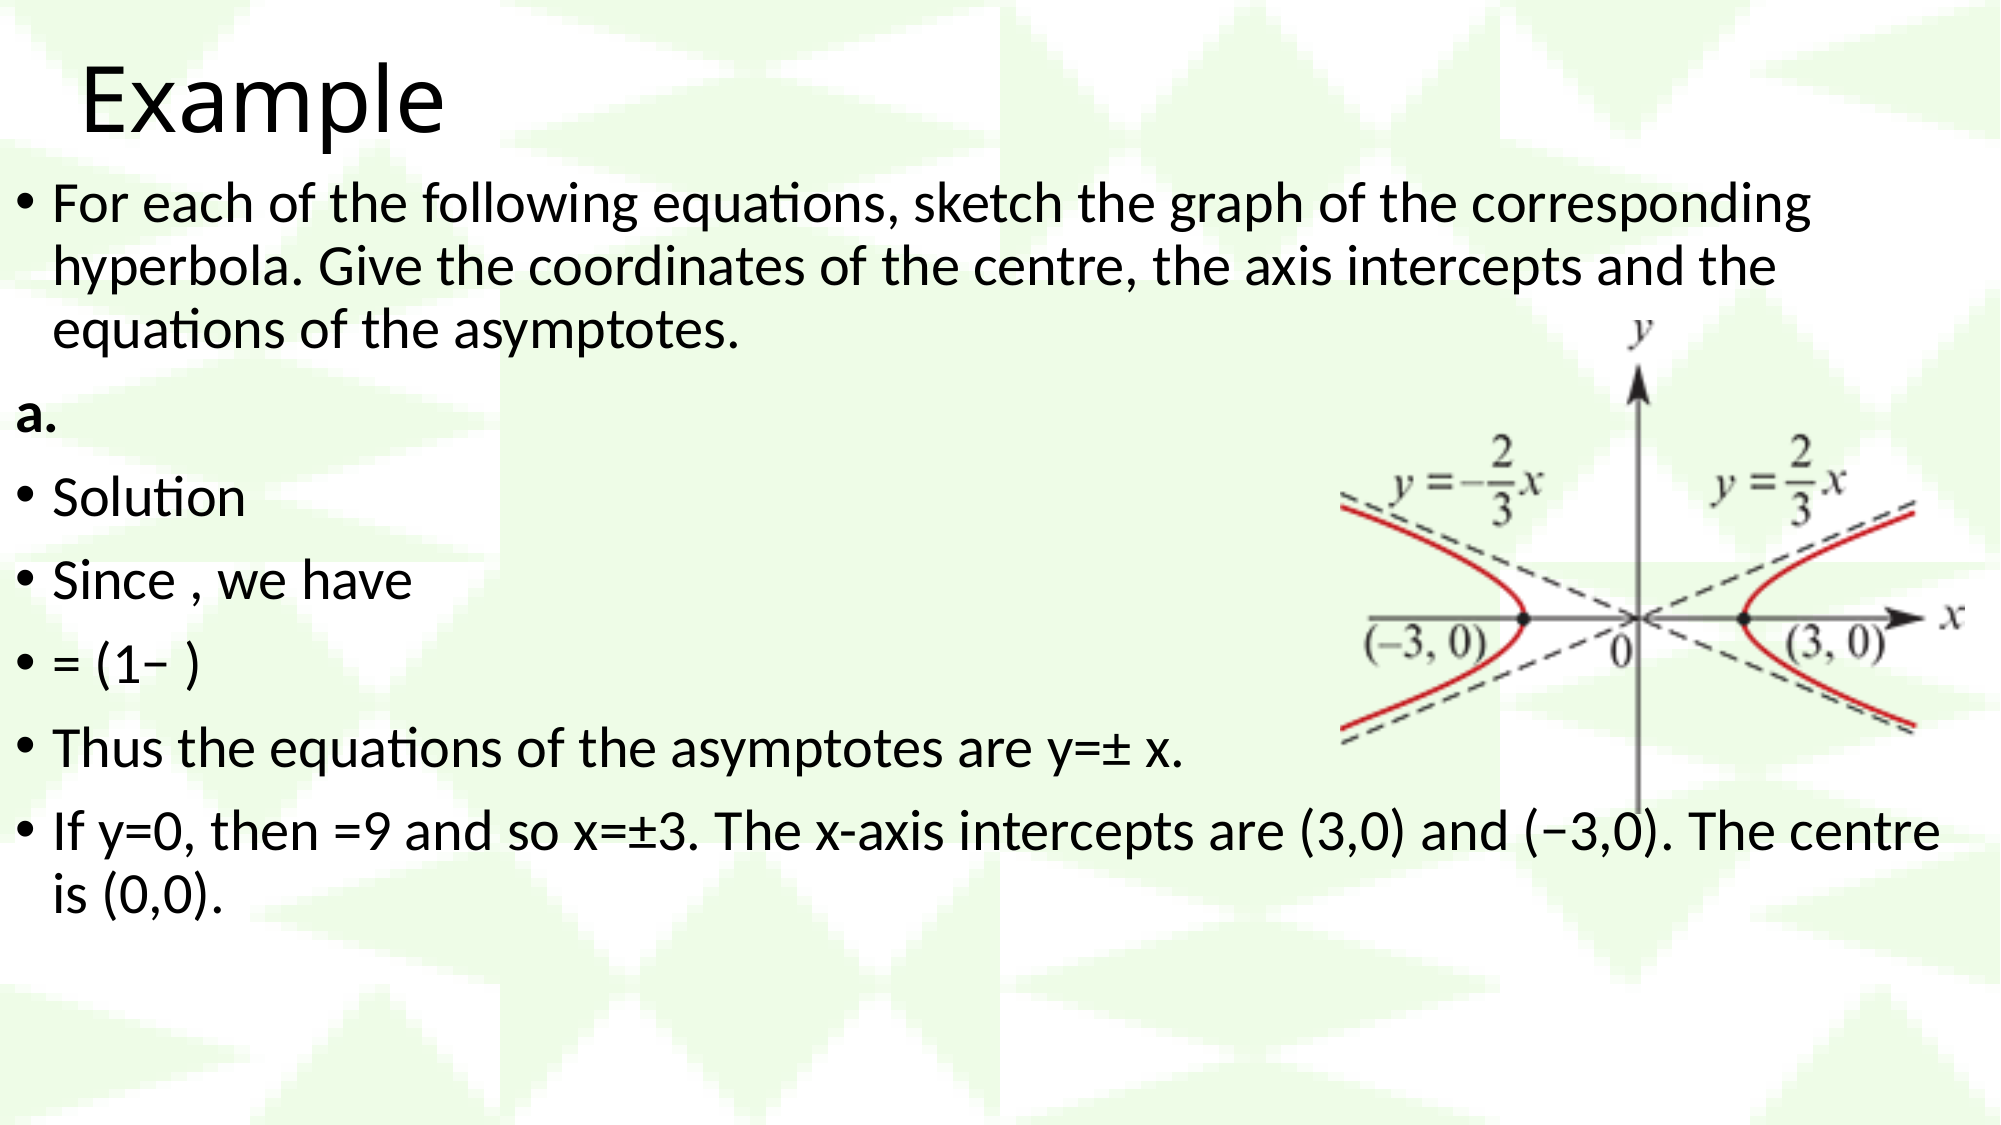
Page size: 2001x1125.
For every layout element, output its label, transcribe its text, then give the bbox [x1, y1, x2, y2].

picture [1340, 320, 1965, 814]
title Example [63, 39, 496, 166]
